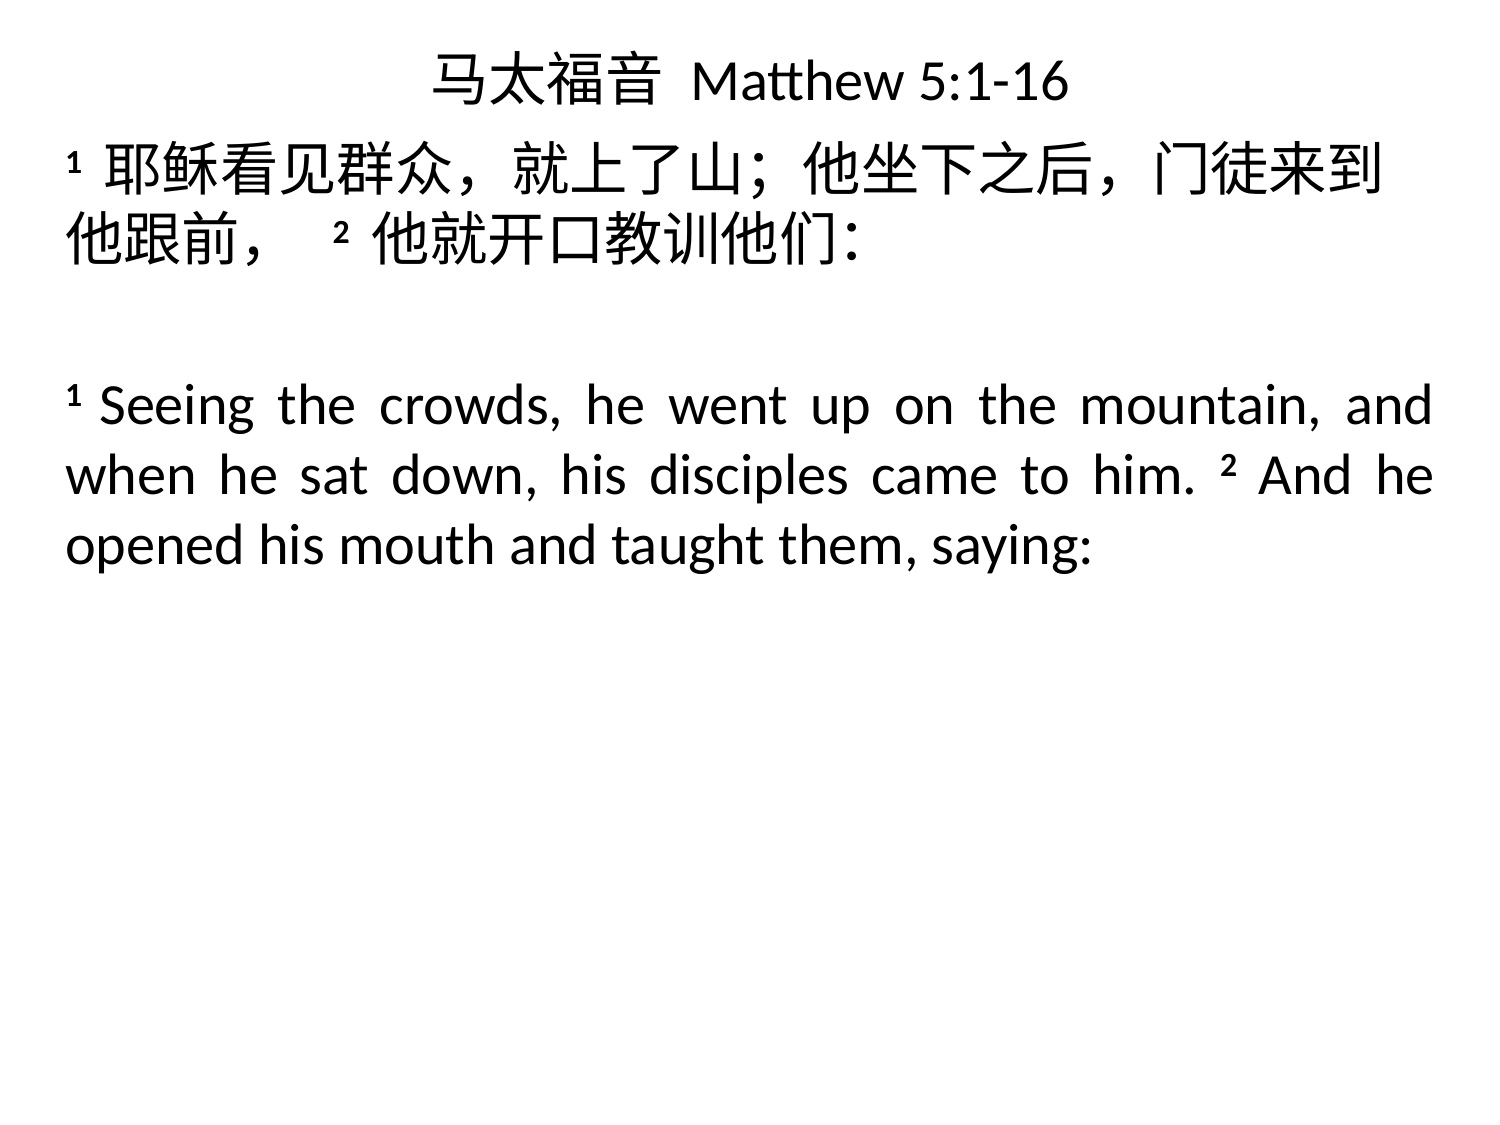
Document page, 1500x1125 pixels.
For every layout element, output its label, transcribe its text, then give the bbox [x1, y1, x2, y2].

list 1 耶稣看见群众，就上了山；他坐下之后，门徒来到他跟前， 2 他就开口教训他们： 1 Seeing the crowds, he went up on the mountain, and when he sat down, his disciples came to him. 2 And he opened his mouth and taught them, saying: [50, 125, 1450, 955]
title 马太福音 Matthew 5:1-16 [75, 24, 1425, 125]
